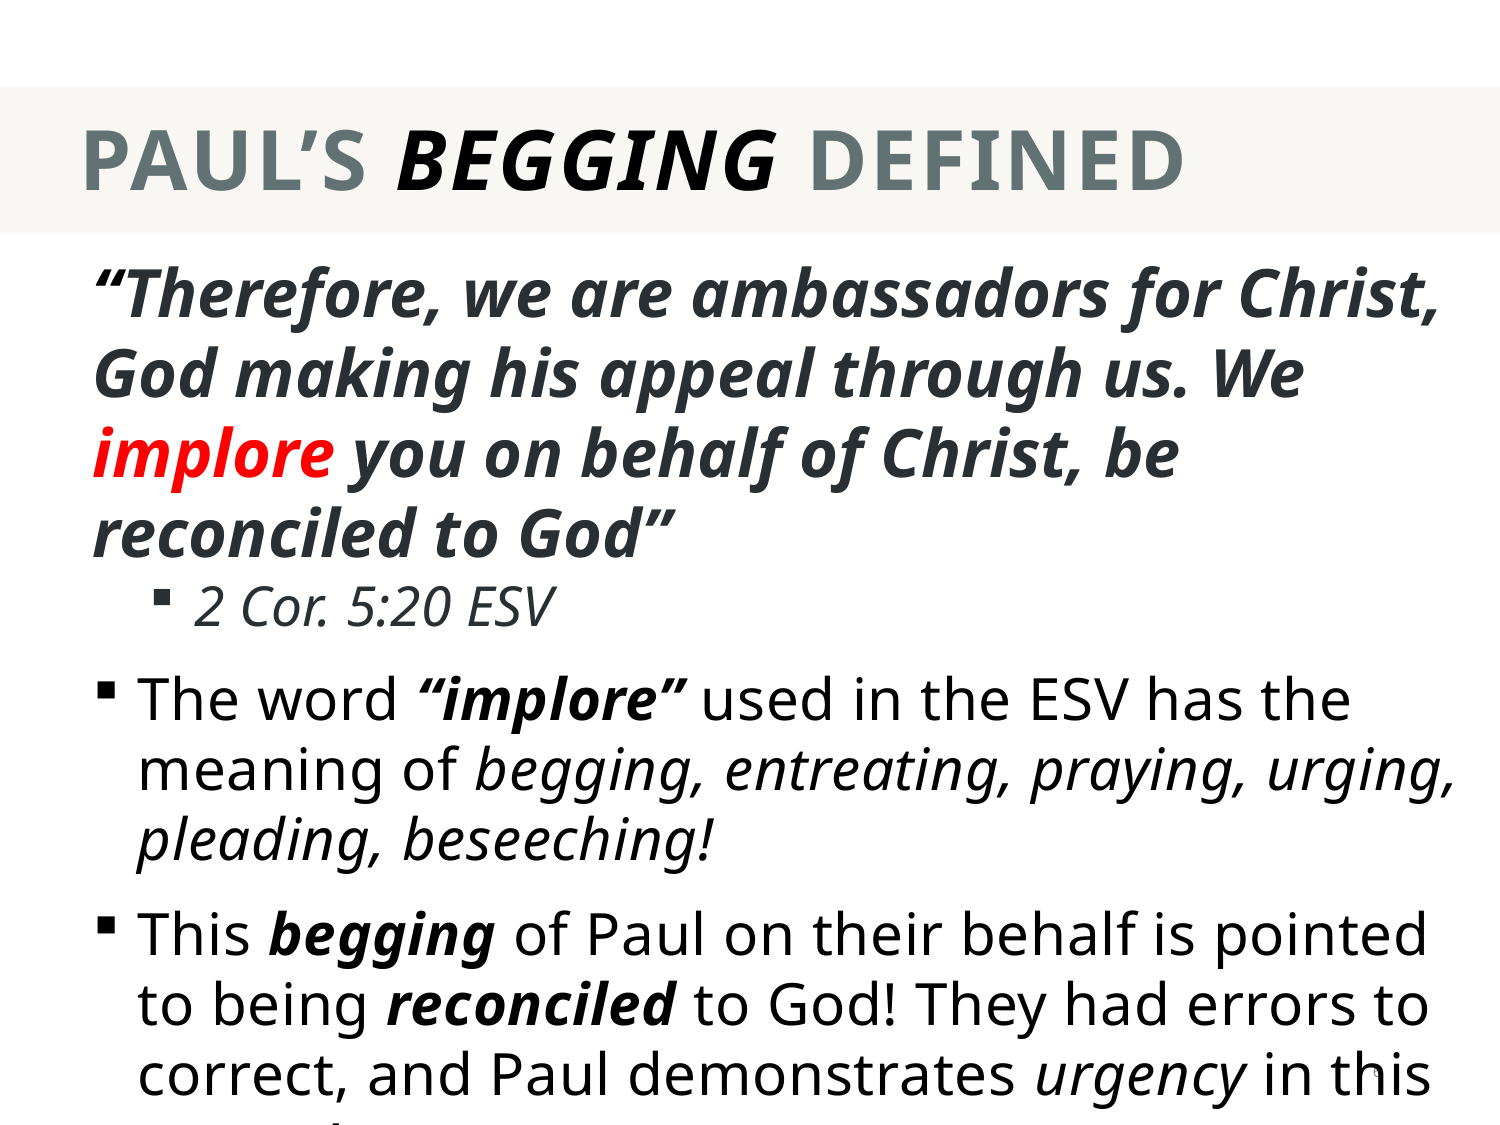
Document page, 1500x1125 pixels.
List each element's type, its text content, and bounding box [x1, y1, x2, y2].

slide_number 6 [1059, 1042, 1397, 1103]
title Paul’s begging defined [39, 103, 1490, 223]
list “Therefore, we are ambassadors for Christ, God making his appeal through us. We implore you on behalf of Christ, be reconciled to God” 2 Cor. 5:20 ESV The word “implore” used in the ESV has the meaning of begging, entreating, praying, urging, pleading, beseeching! This begging of Paul on their behalf is pointed to being reconciled to God! They had errors to correct, and Paul demonstrates urgency in this matter! [78, 243, 1492, 1103]
